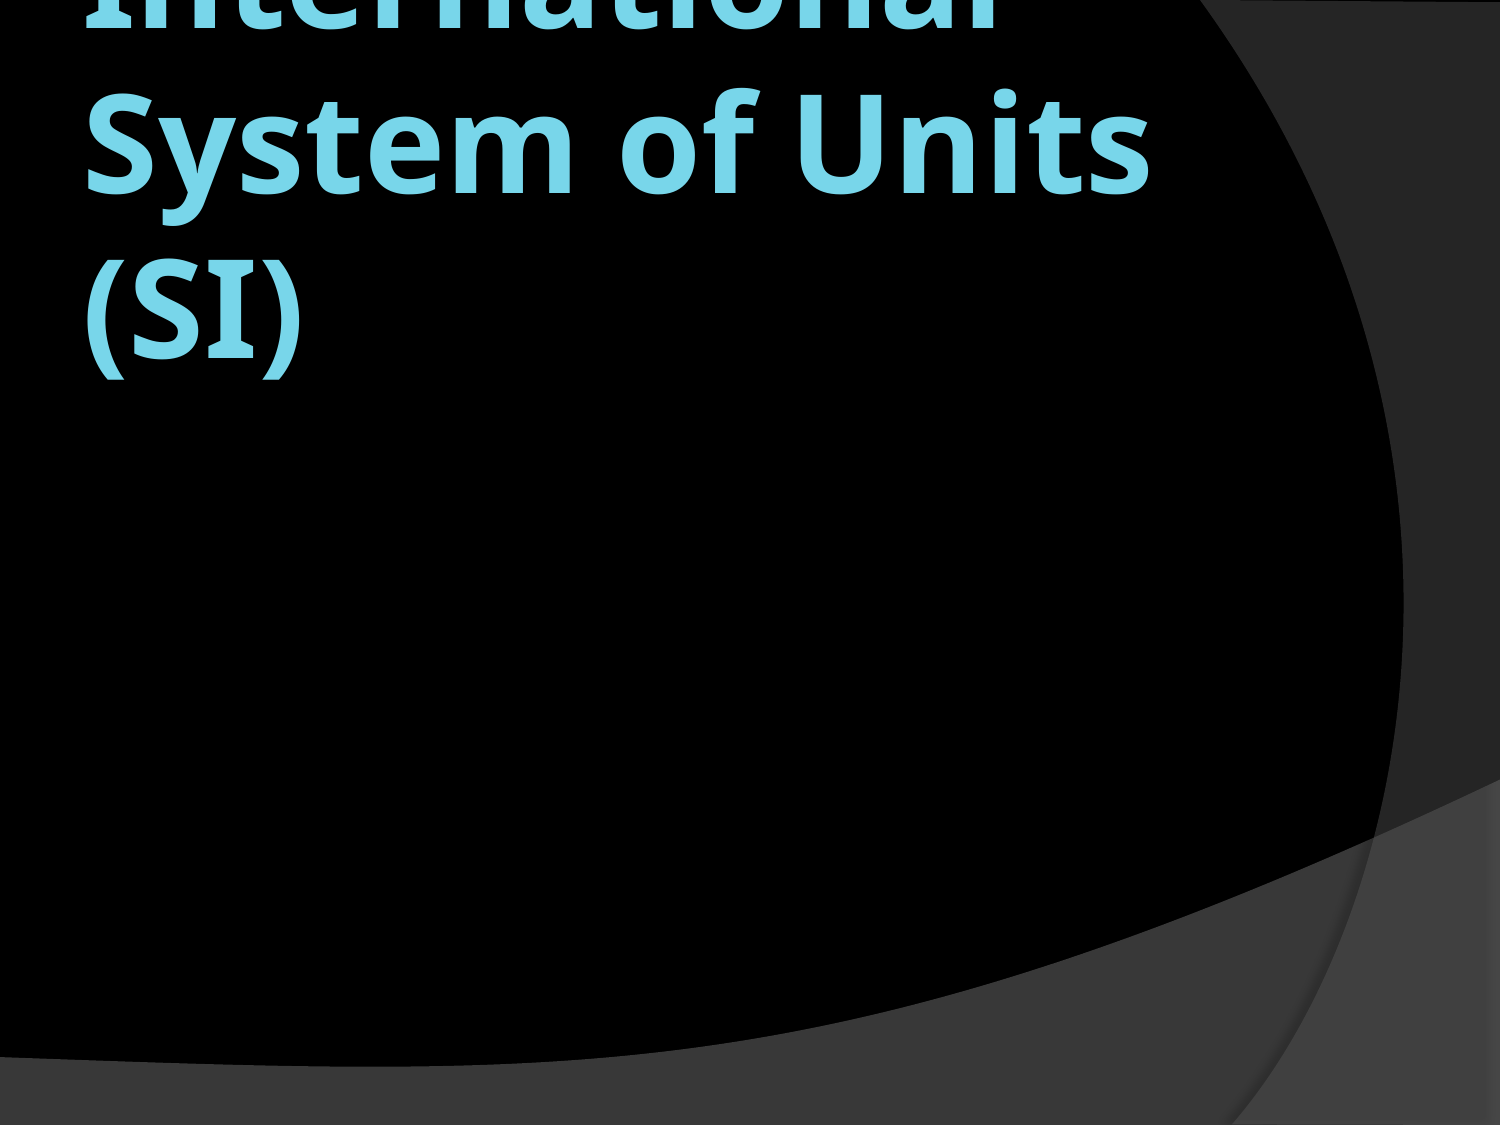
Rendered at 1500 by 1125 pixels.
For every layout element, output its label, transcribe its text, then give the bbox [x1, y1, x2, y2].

title International System of Units (SI) [75, 45, 1300, 233]
